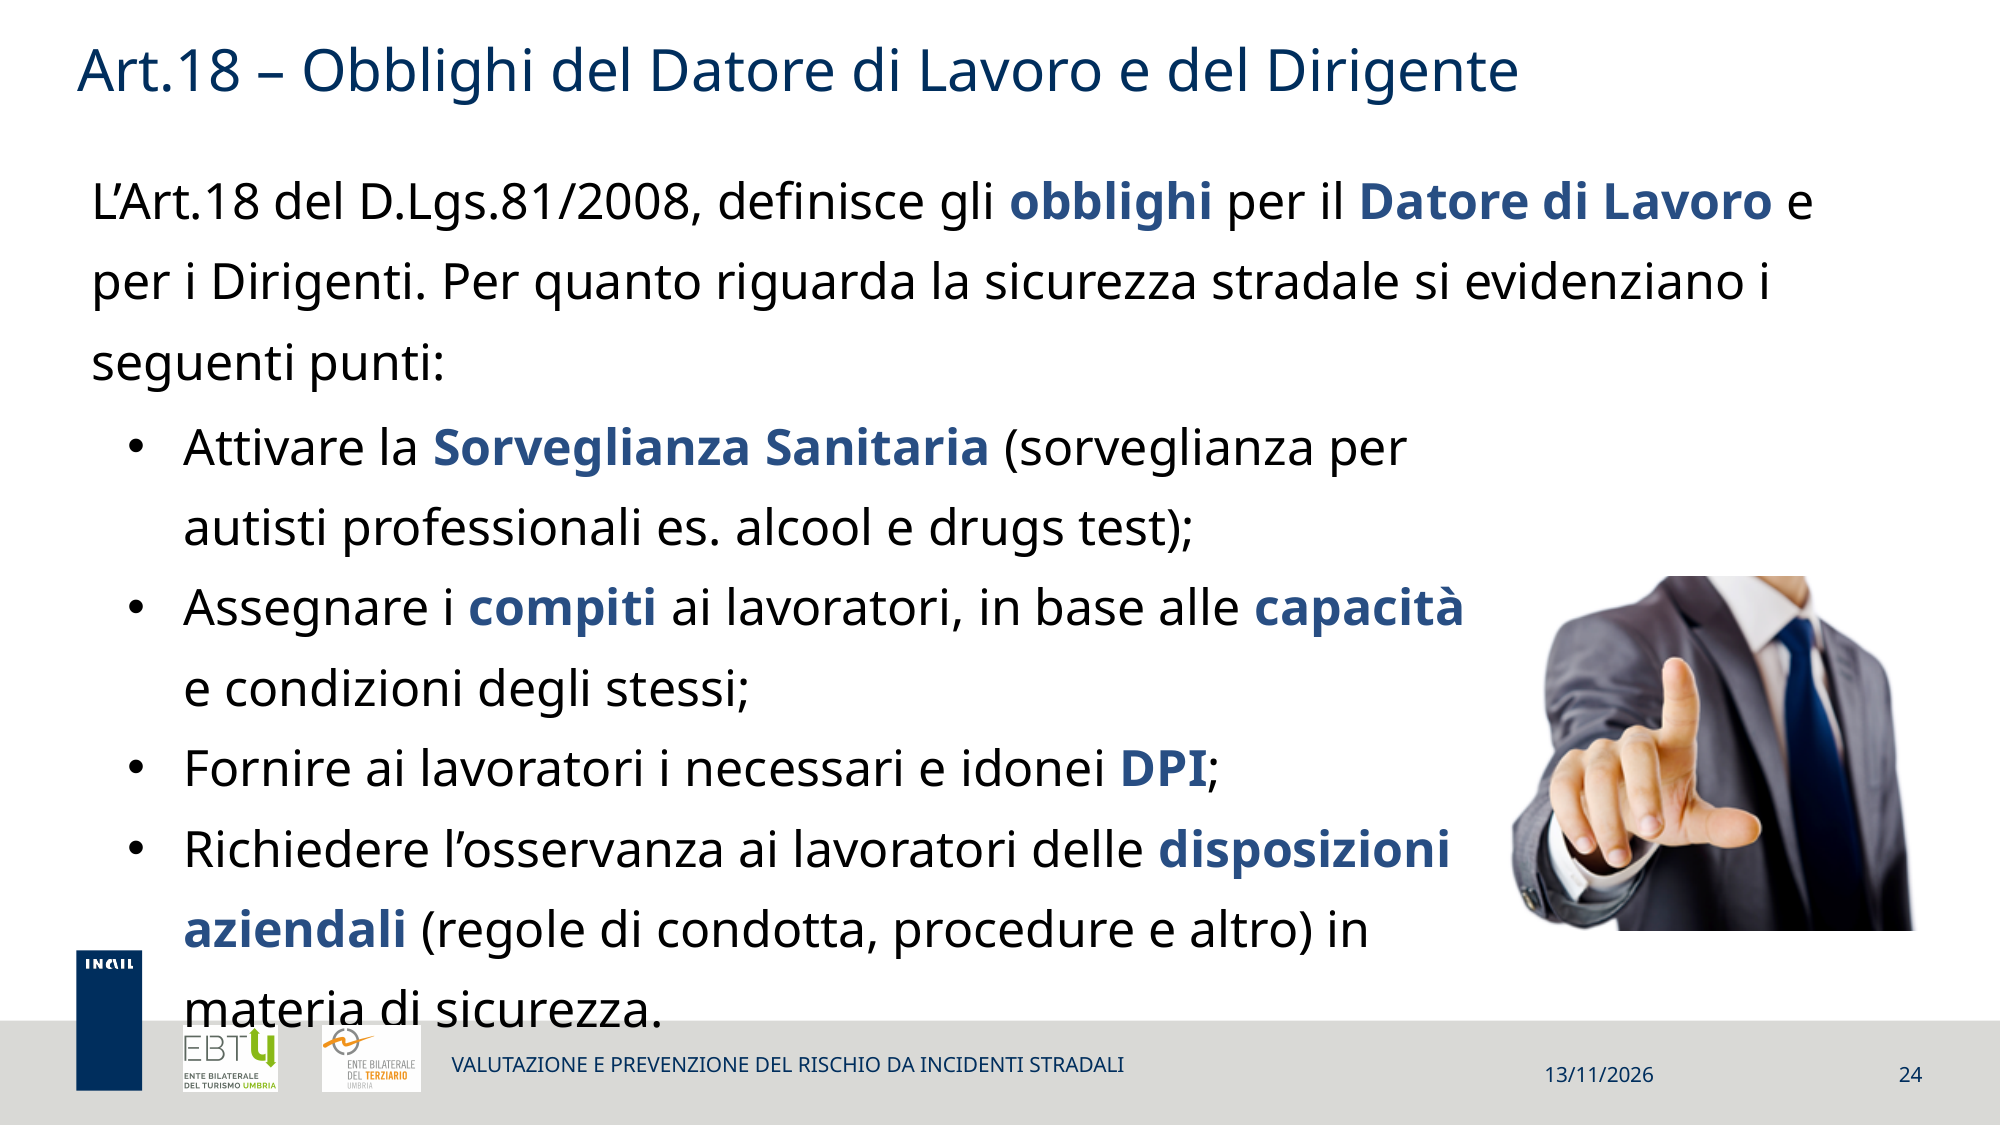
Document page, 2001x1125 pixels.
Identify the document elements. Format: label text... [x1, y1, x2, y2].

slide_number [1417, 1061, 1654, 1122]
picture [1492, 576, 1923, 931]
list Attivare la Sorveglianza Sanitaria (sorveglianza per autisti professionali es. alcool e drugs test); Assegnare i compiti ai lavoratori, in base alle capacità e condizioni degli stessi; Fornire ai lavoratori i necessari e idonei DPI; Richiedere l’osservanza ai lavoratori delle disposizioni aziendali (regole di condotta, procedure e altro) in materia di sicurezza. [52, 394, 1473, 920]
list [183, 1025, 278, 1092]
list VALUTAZIONE E PREVENZIONE DEL RISCHIO DA INCIDENTI STRADALI [451, 1054, 1496, 1093]
slide_number 24 [1684, 1061, 1923, 1122]
text_box L’Art.18 del D.Lgs.81/2008, definisce gli obblighi per il Datore di Lavoro e per i Dirigenti. Per quanto riguarda la sicurezza stradale si evidenziano i seguenti punti: [77, 141, 1840, 398]
title Art.18 – Obblighi del Datore di Lavoro e del Dirigente [77, 41, 1925, 156]
picture [322, 1025, 421, 1092]
